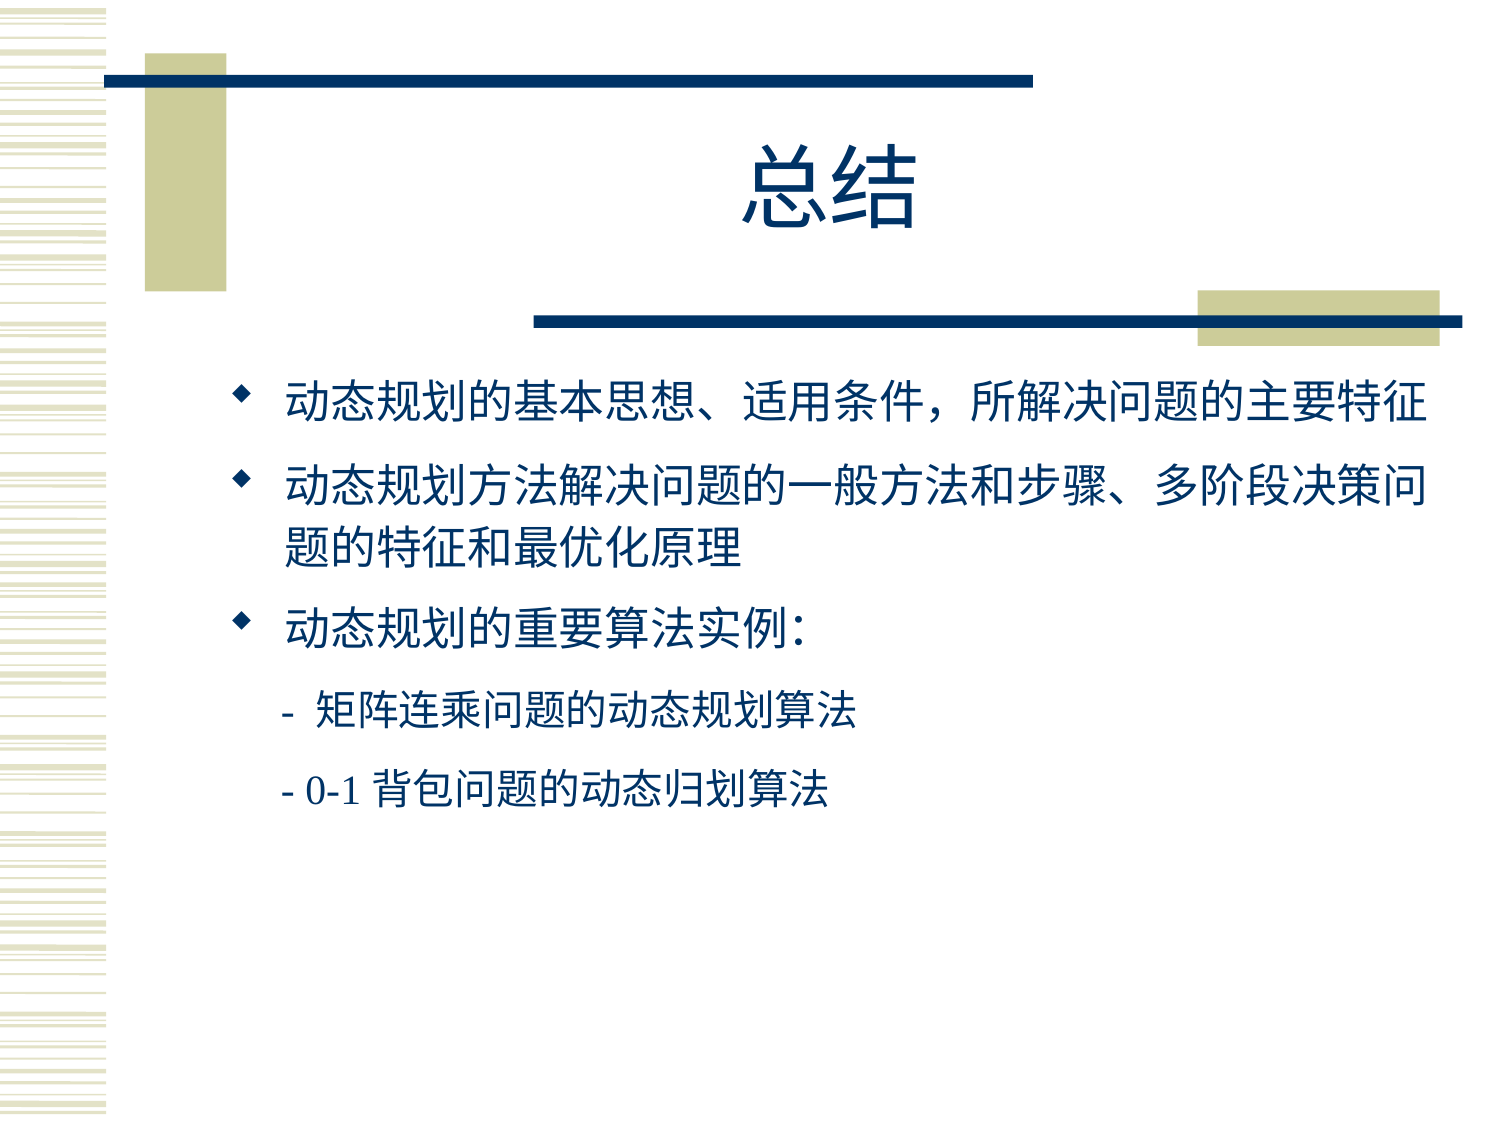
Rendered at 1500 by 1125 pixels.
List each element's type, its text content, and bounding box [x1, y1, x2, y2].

list 动态规划的基本思想、适用条件，所解决问题的主要特征 动态规划方法解决问题的一般方法和步骤、多阶段决策问题的特征和最优化原理 动态规划的重要算法实例： - 矩阵连乘问题的动态规划算法 - 0-1背包问题的动态归划算法 [213, 361, 1448, 999]
title 总结 [224, 99, 1436, 288]
